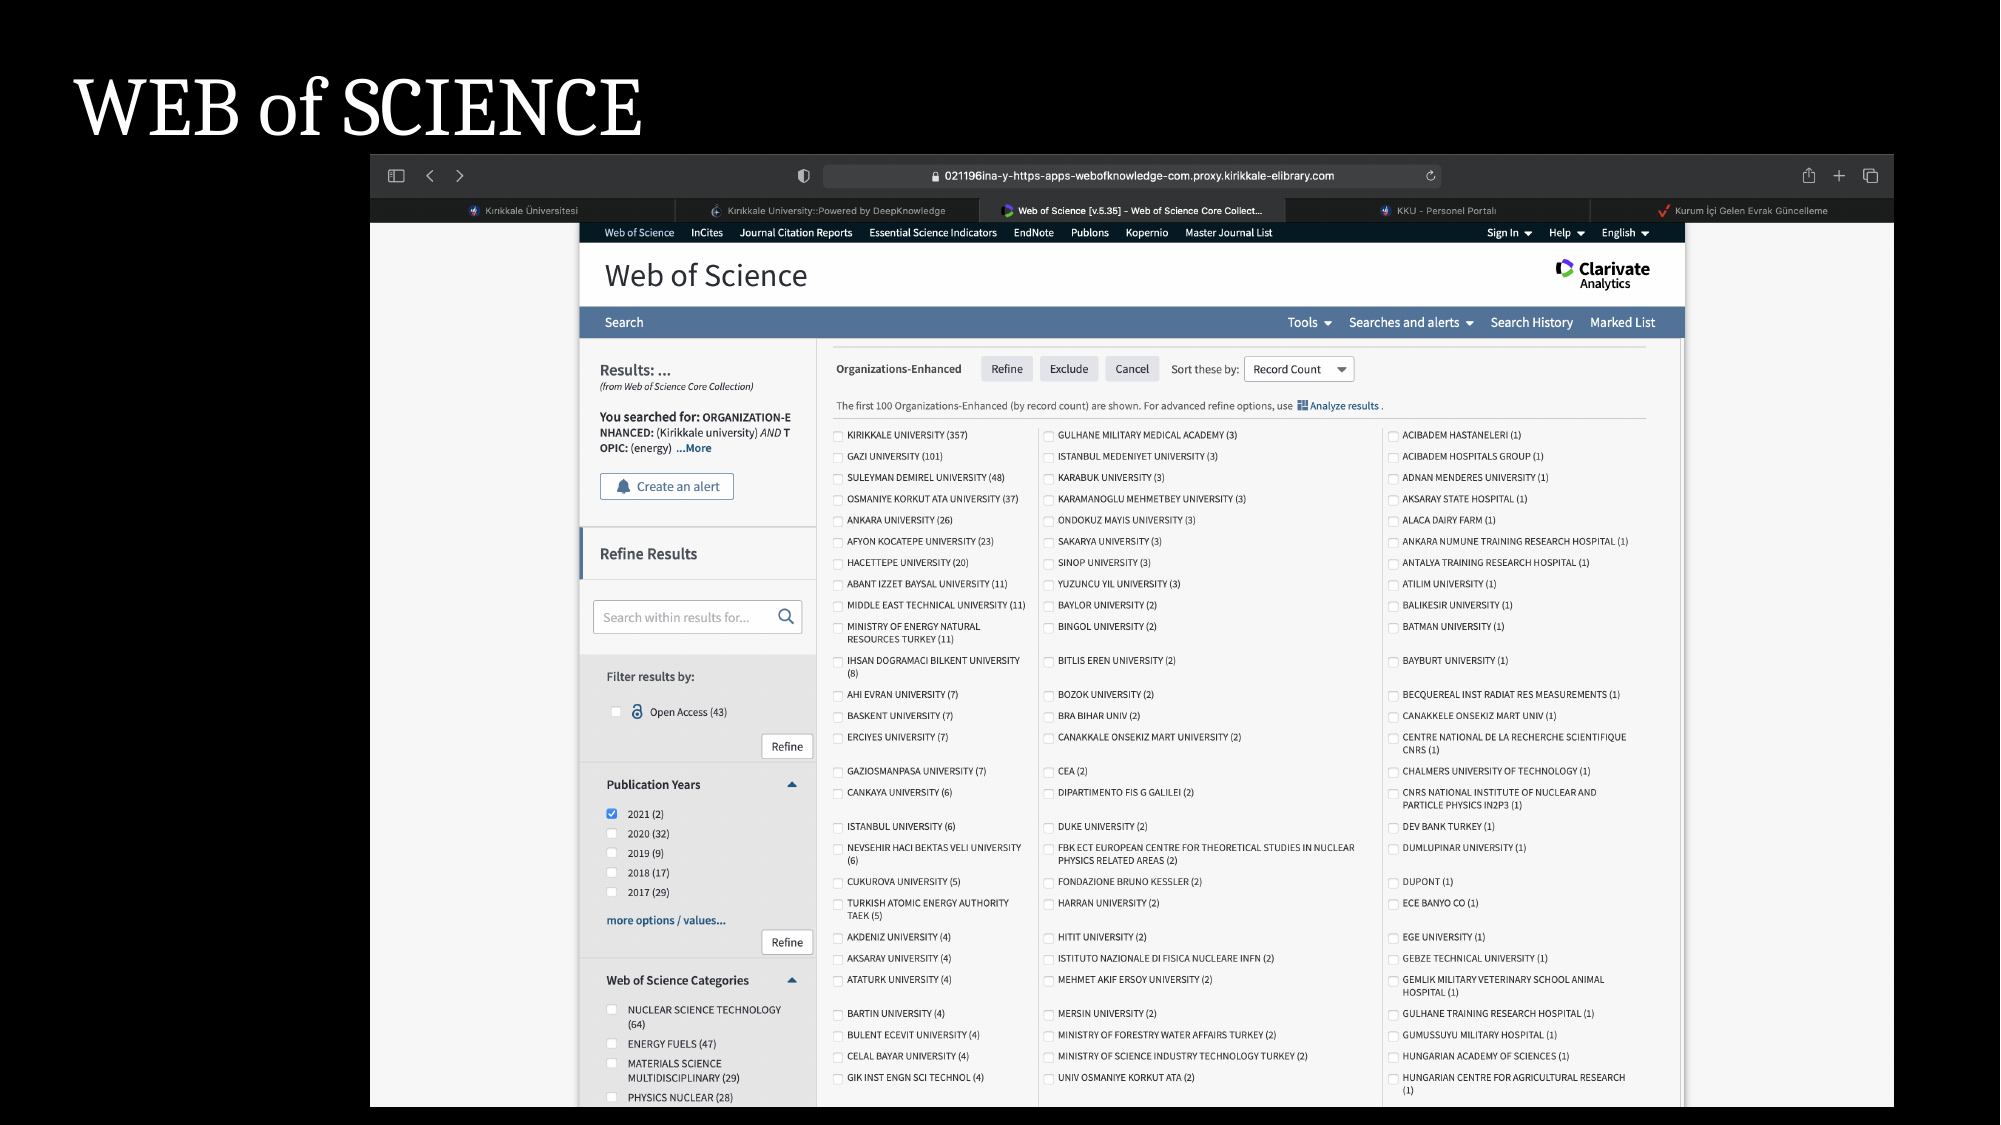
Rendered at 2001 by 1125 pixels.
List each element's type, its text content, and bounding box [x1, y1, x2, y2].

picture [370, 154, 1895, 1107]
title WEB of SCIENCE [73, 63, 1928, 251]
